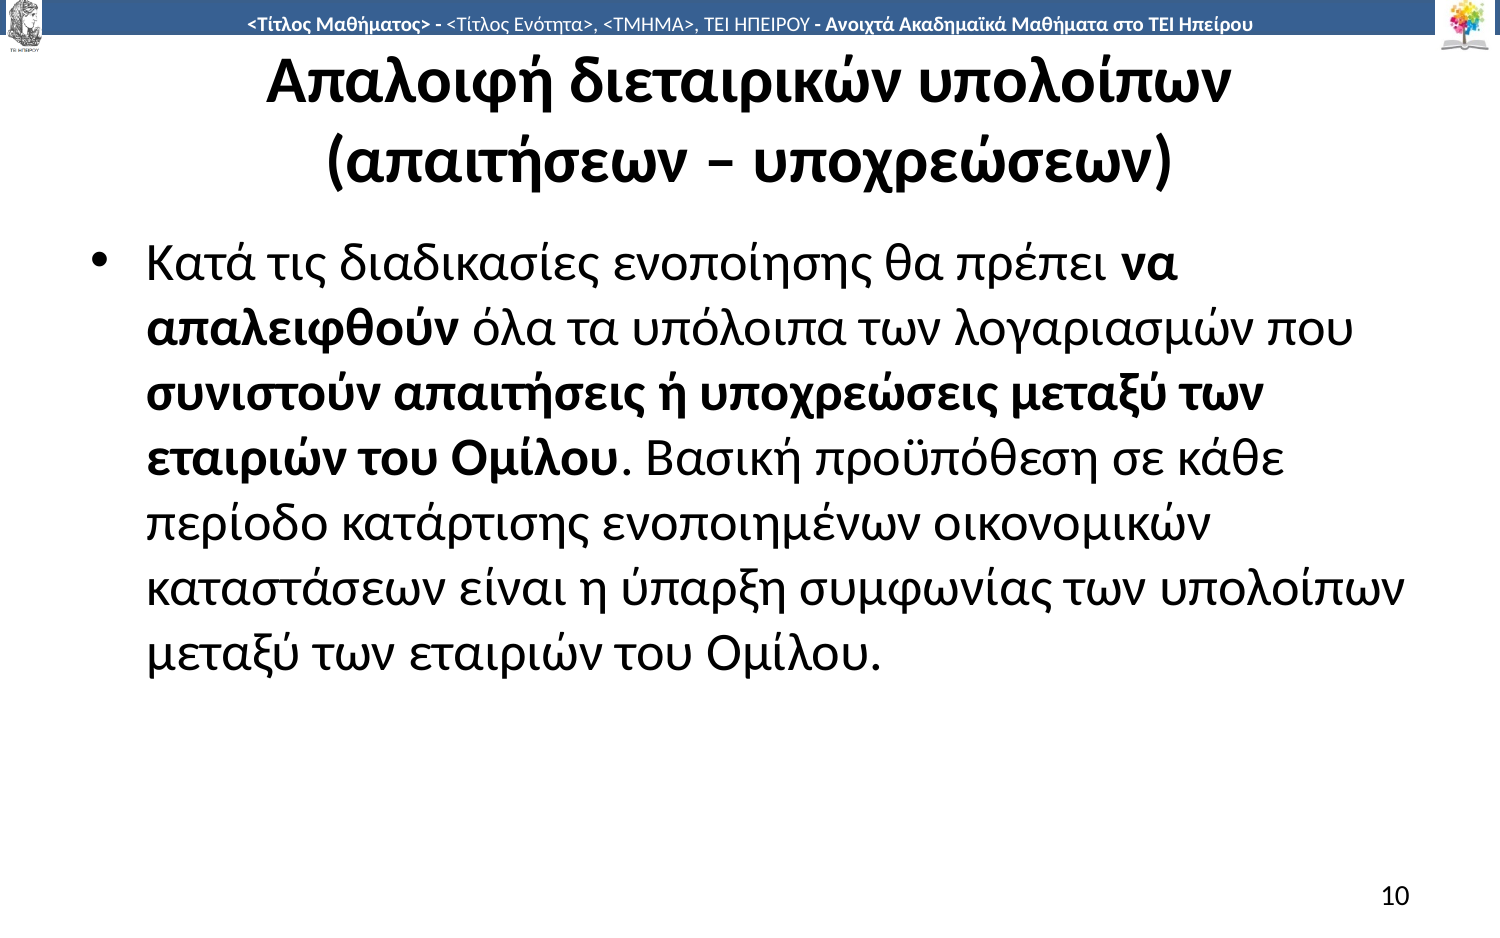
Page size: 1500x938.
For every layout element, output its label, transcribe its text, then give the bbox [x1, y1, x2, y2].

title Απαλοιφή διεταιρικών υπολοίπων (απαιτήσεων – υποχρεώσεων) [74, 37, 1426, 194]
slide_number 10 [1074, 868, 1425, 919]
picture [6, 0, 42, 54]
picture [1435, 0, 1495, 52]
list Κατά τις διαδικασίες ενοποίησης θα πρέπει να απαλειφθούν όλα τα υπόλοιπα των λογαριασμών που συνιστούν απαιτήσεις ή υποχρεώσεις μεταξύ των εταιριών του Ομίλου. Βασική προϋπόθεση σε κάθε περίοδο κατάρτισης ενοποιημένων οικονομικών καταστάσεων είναι η ύπαρξη συμφωνίας των υπολοίπων μεταξύ των εταιριών του Ομίλου. [74, 218, 1426, 838]
